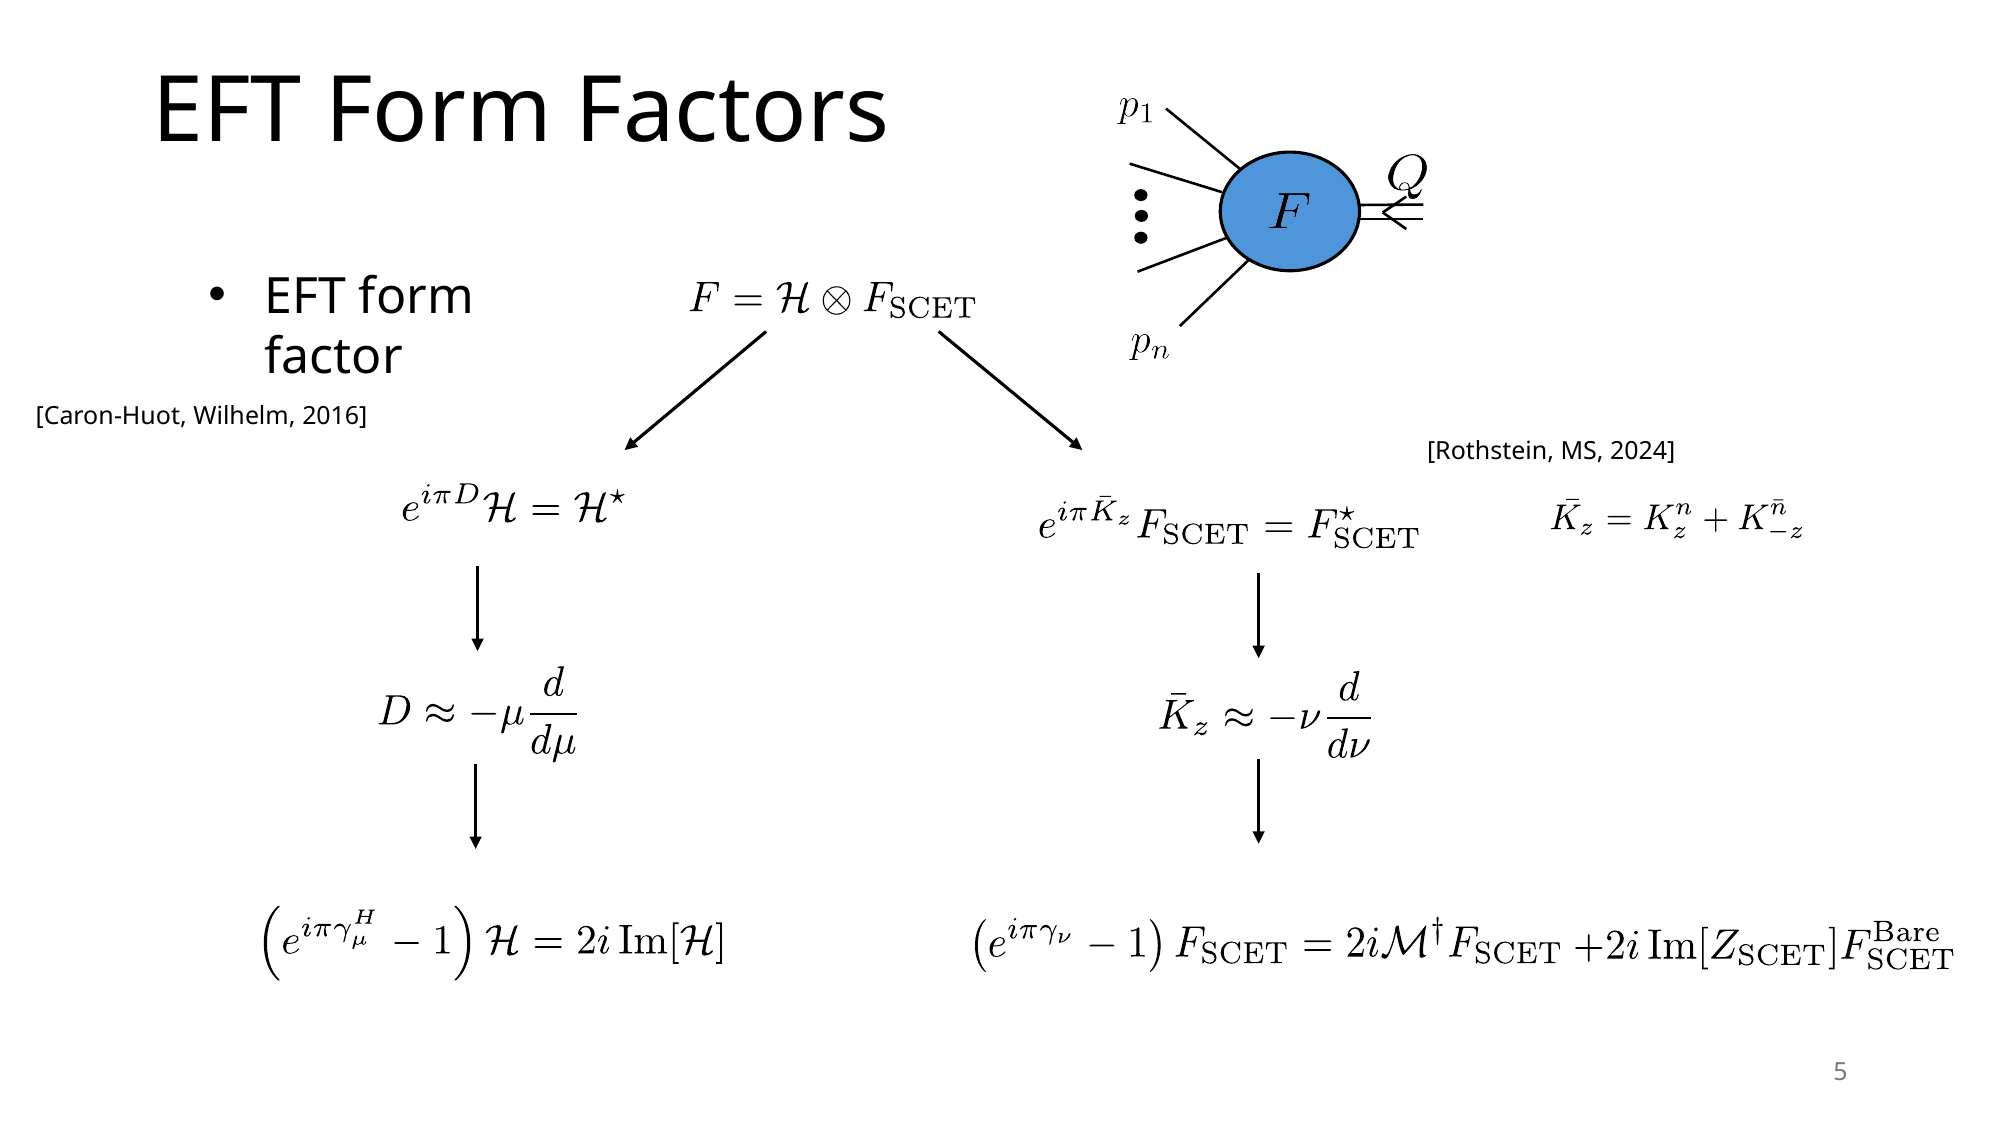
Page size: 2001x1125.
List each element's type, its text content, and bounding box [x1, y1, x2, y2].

picture [1117, 98, 1153, 125]
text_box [263, 905, 723, 981]
title EFT Form Factors [137, 3, 1863, 221]
slide_number 5 [1412, 1042, 1863, 1103]
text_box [1550, 498, 1803, 539]
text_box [1135, 108, 1428, 327]
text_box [974, 916, 1561, 973]
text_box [402, 483, 626, 524]
text_box [Caron-Huot, Wilhelm, 2016] [20, 392, 396, 437]
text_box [938, 330, 1083, 451]
text_box [Rothstein, MS, 2024] [1412, 427, 1787, 472]
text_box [624, 330, 767, 451]
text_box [1039, 495, 1420, 549]
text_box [1574, 920, 1954, 971]
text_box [688, 281, 976, 319]
text_box EFT form factor [193, 255, 625, 391]
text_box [1158, 670, 1372, 759]
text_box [377, 665, 578, 764]
picture [1128, 334, 1169, 360]
